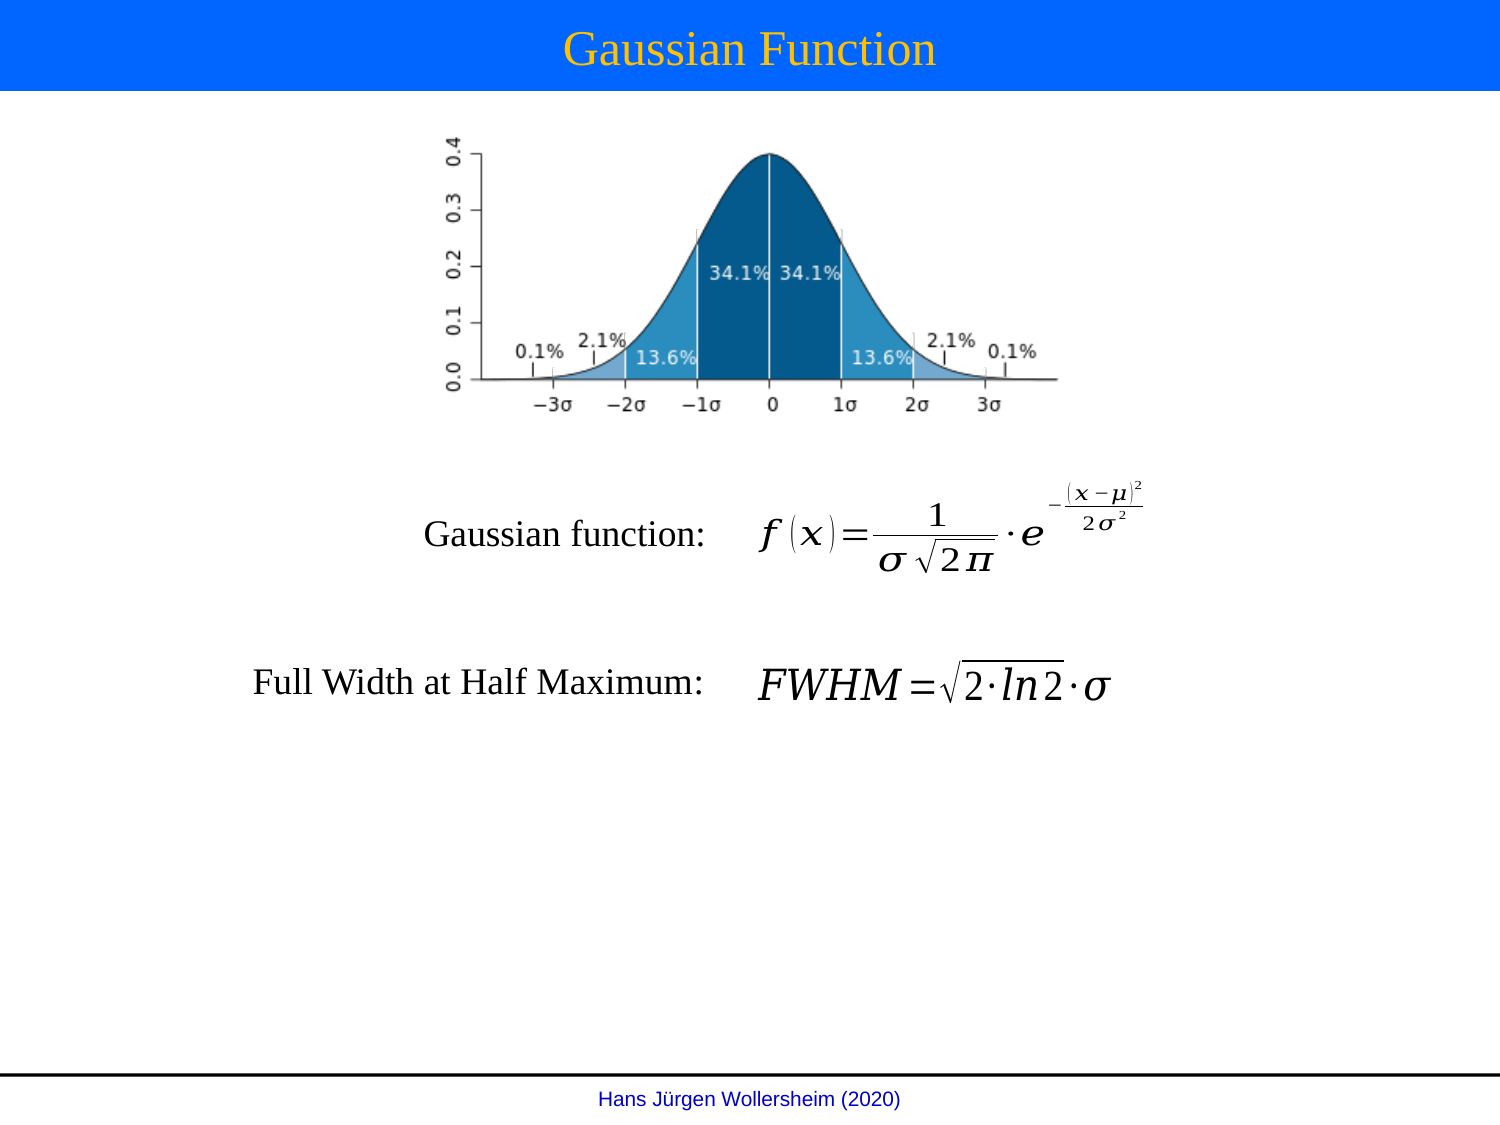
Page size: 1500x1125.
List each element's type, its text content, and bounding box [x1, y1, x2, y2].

title Gaussian Function [0, 0, 1500, 91]
text_box Gaussian function: [408, 501, 722, 562]
picture [437, 121, 1063, 435]
text_box Full Width at Half Maximum: [237, 649, 719, 710]
